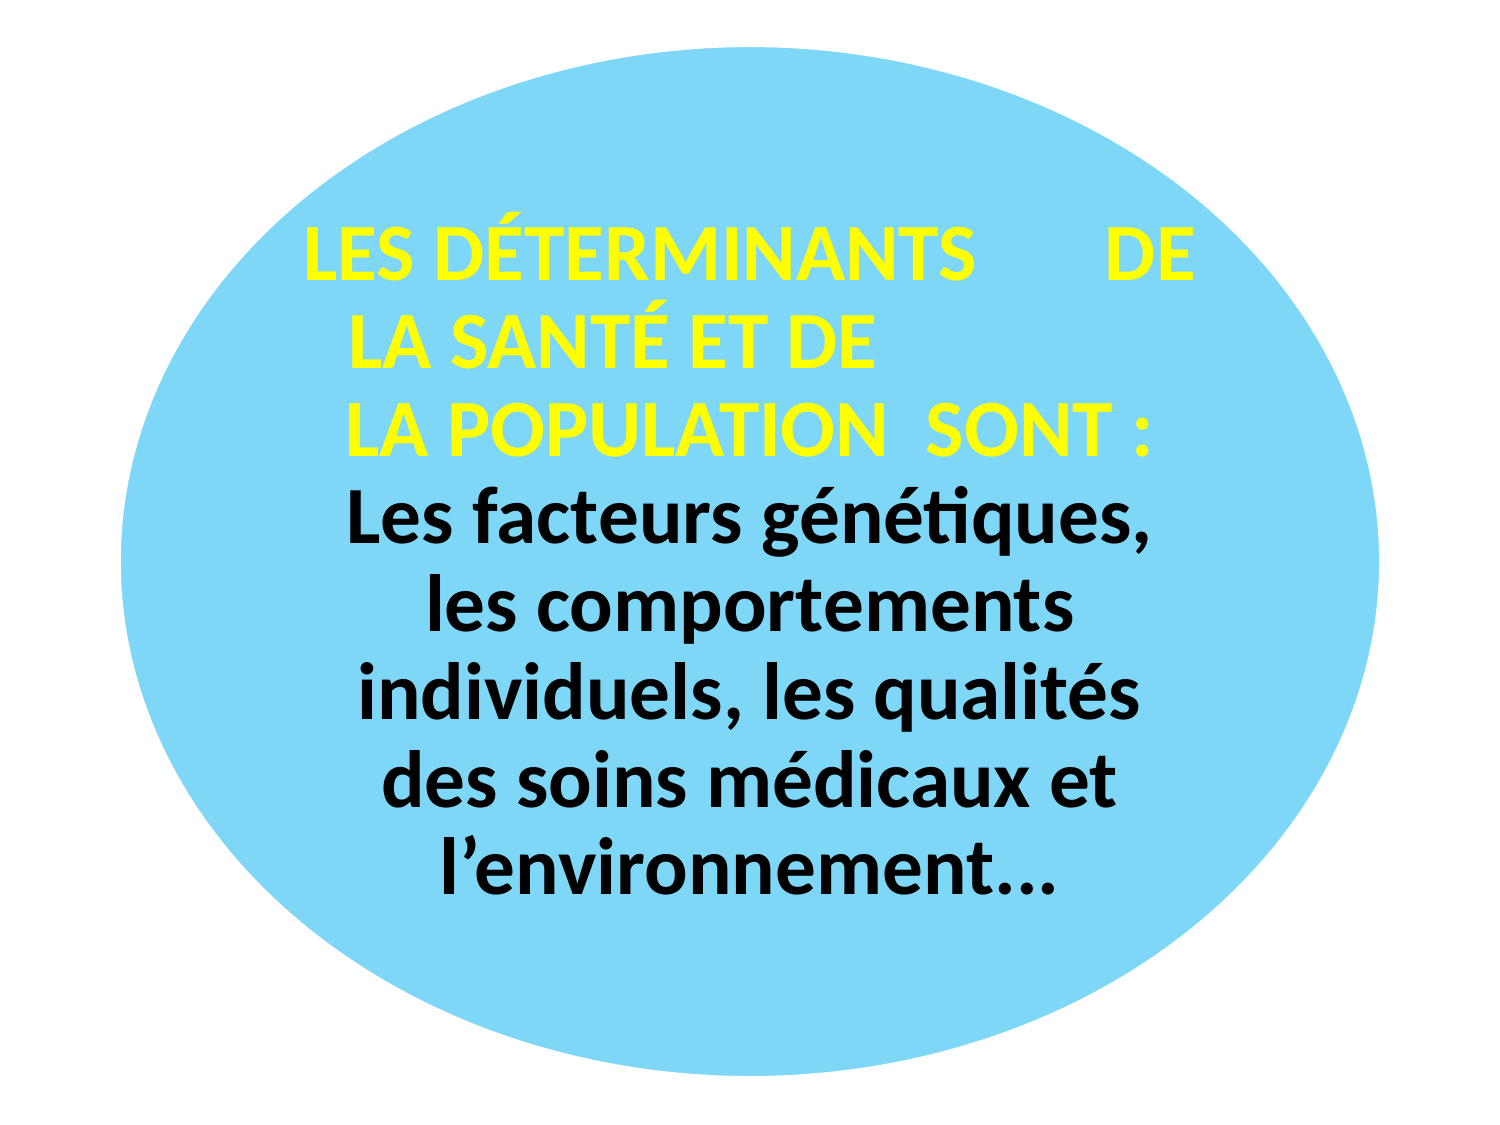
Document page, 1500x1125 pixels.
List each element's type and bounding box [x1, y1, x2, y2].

text_box [74, 44, 1426, 1079]
